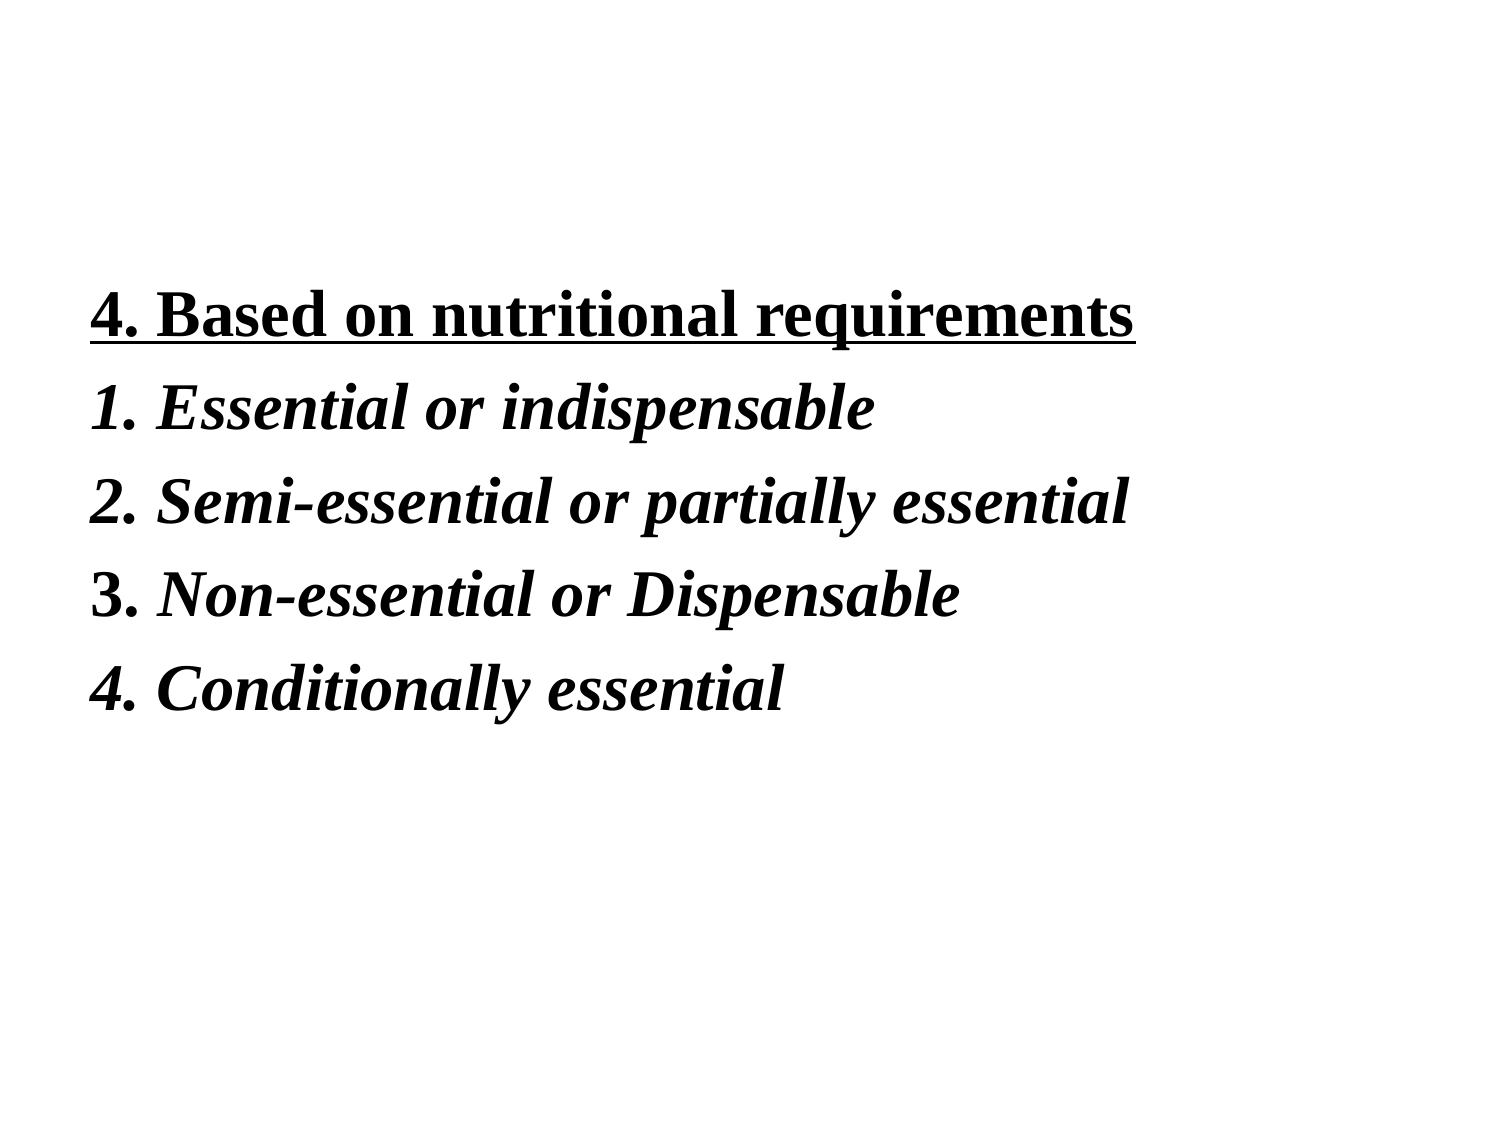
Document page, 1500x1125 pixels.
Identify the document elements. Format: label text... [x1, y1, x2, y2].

list 4. Based on nutritional requirements 1. Essential or indispensable 2. Semi-essential or partially essential 3. Non-essential or Dispensable 4. Conditionally essential [75, 262, 1425, 1005]
